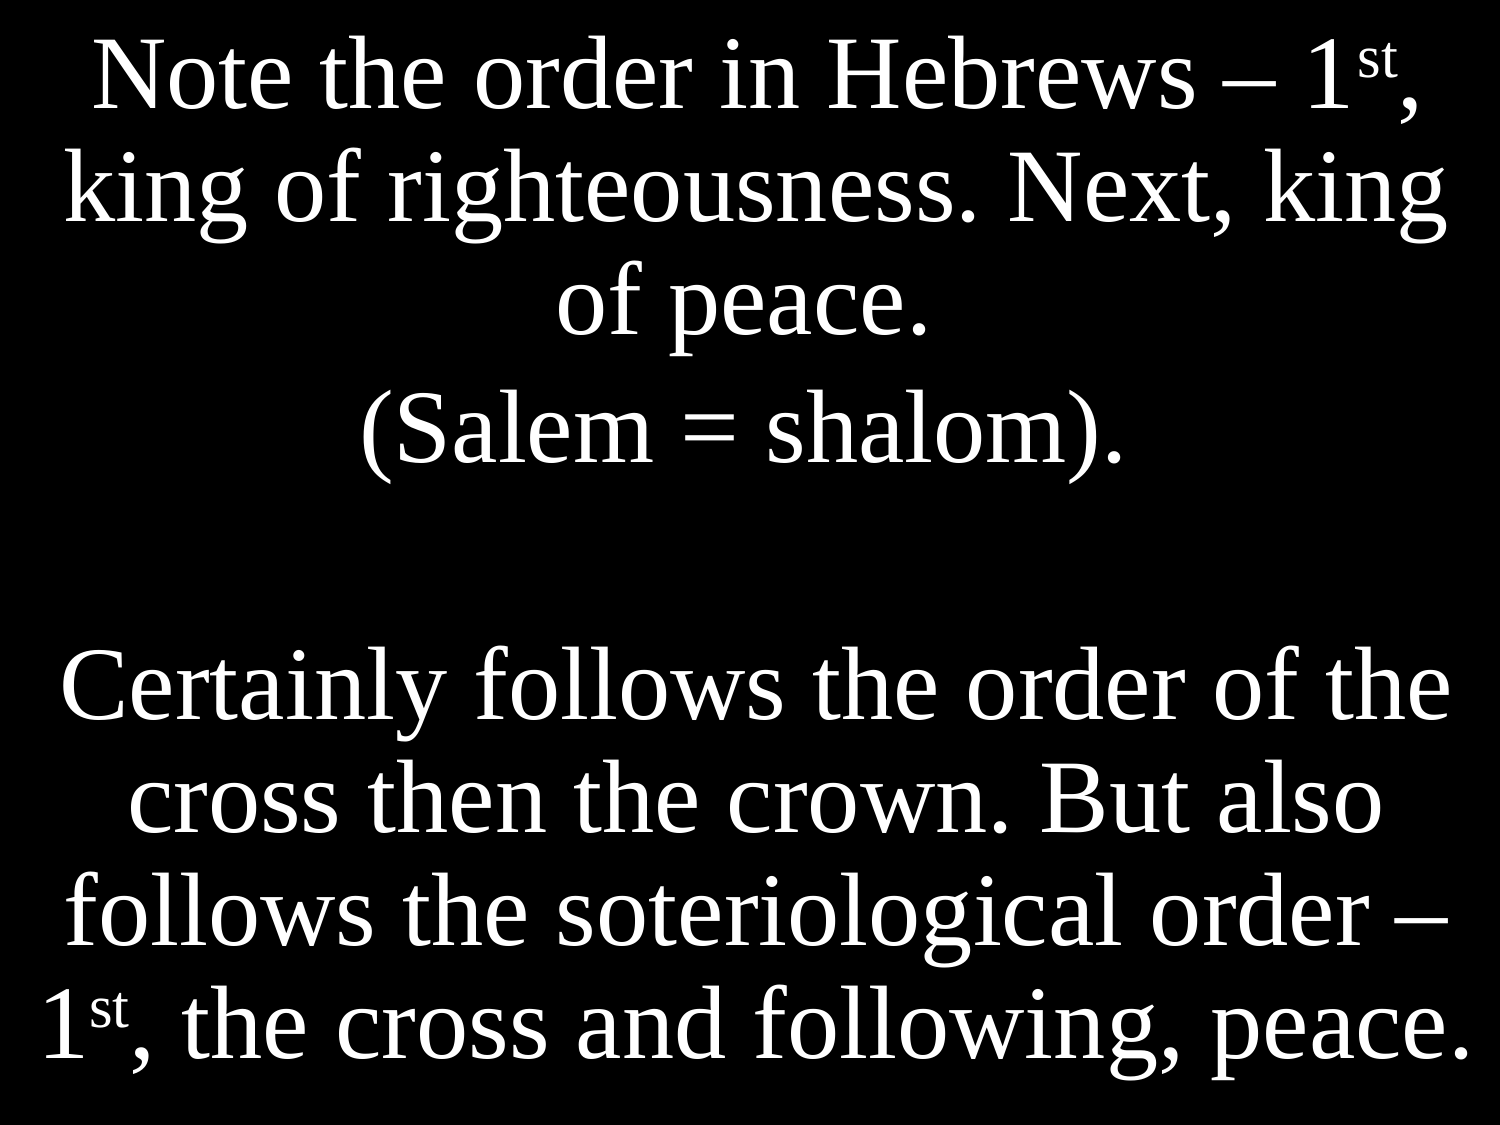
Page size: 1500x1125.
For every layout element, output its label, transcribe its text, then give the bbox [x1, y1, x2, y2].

list Note the order in Hebrews – 1st, king of righteousness. Next, king of peace. (Salem = shalom). Certainly follows the order of the cross then the crown. But also follows the soteriological order – 1st, the cross and following, peace. [15, 10, 1500, 1112]
